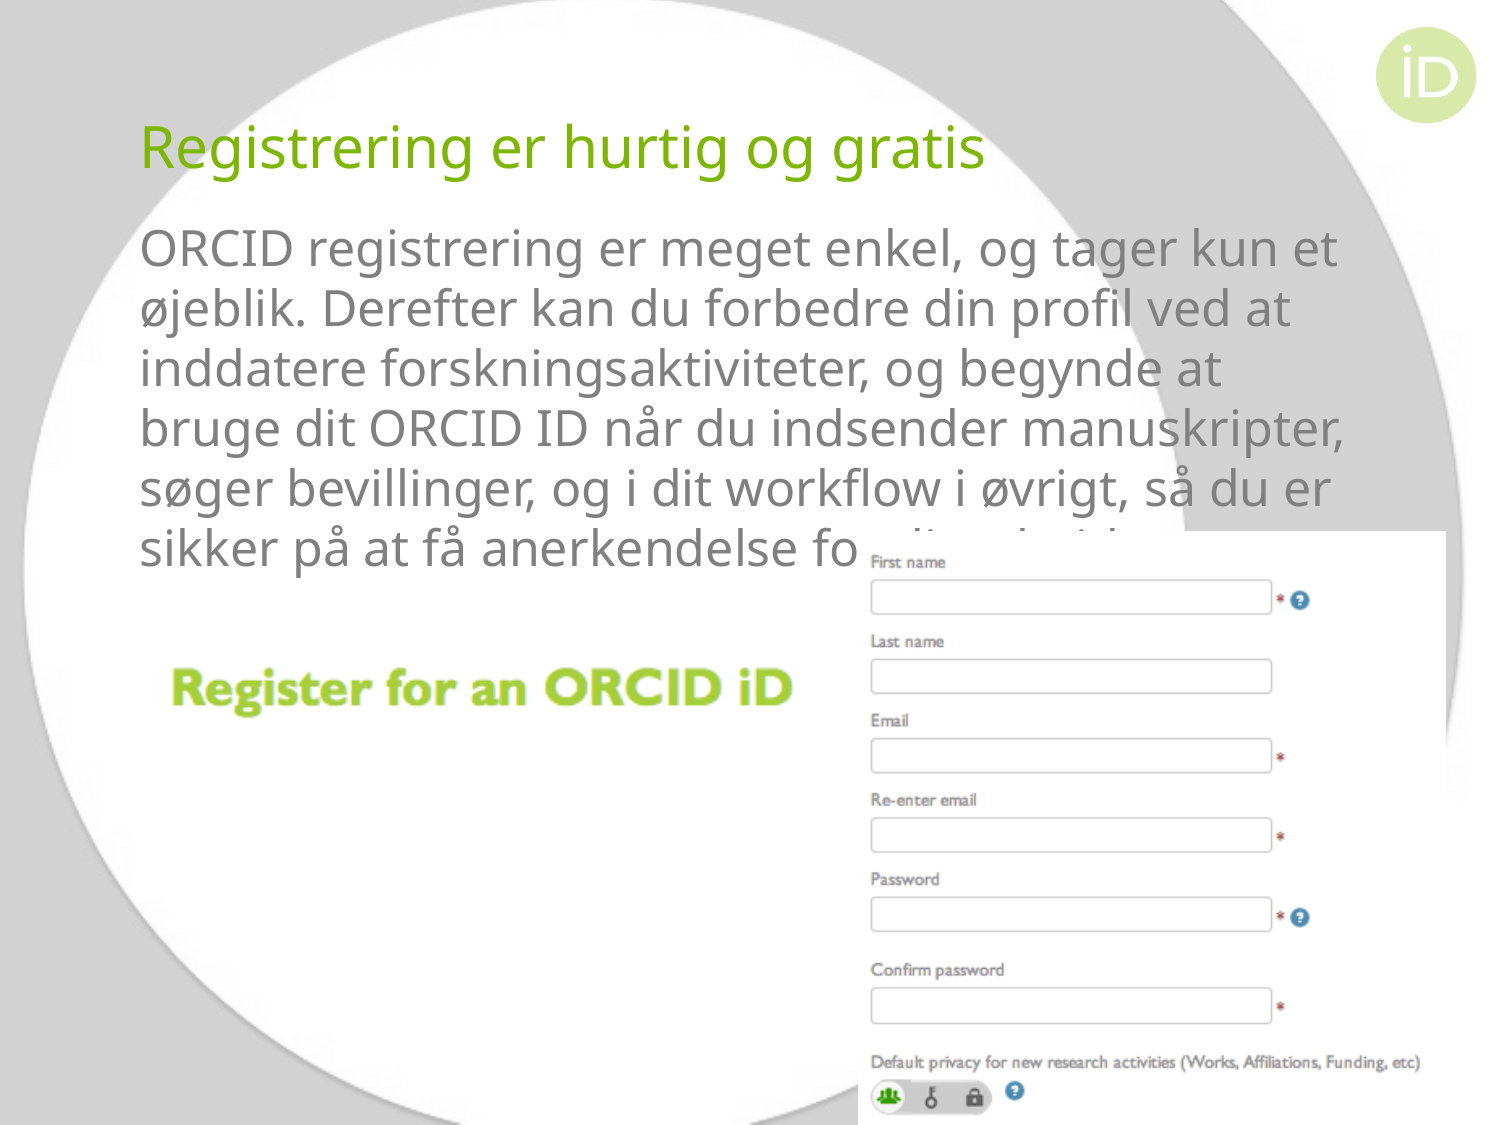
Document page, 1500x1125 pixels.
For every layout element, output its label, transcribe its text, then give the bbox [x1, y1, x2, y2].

picture [858, 531, 1446, 1125]
picture [158, 638, 828, 752]
title Registrering er hurtig og gratis [139, 41, 1362, 182]
list ORCID registrering er meget enkel, og tager kun et øjeblik. Derefter kan du forbedre din profil ved at inddatere forskningsaktiviteter, og begynde at bruge dit ORCID ID når du indsender manuskripter, søger bevillinger, og i dit workflow i øvrigt, så du er sikker på at få anerkendelse for dit arbejde. [139, 215, 1401, 726]
